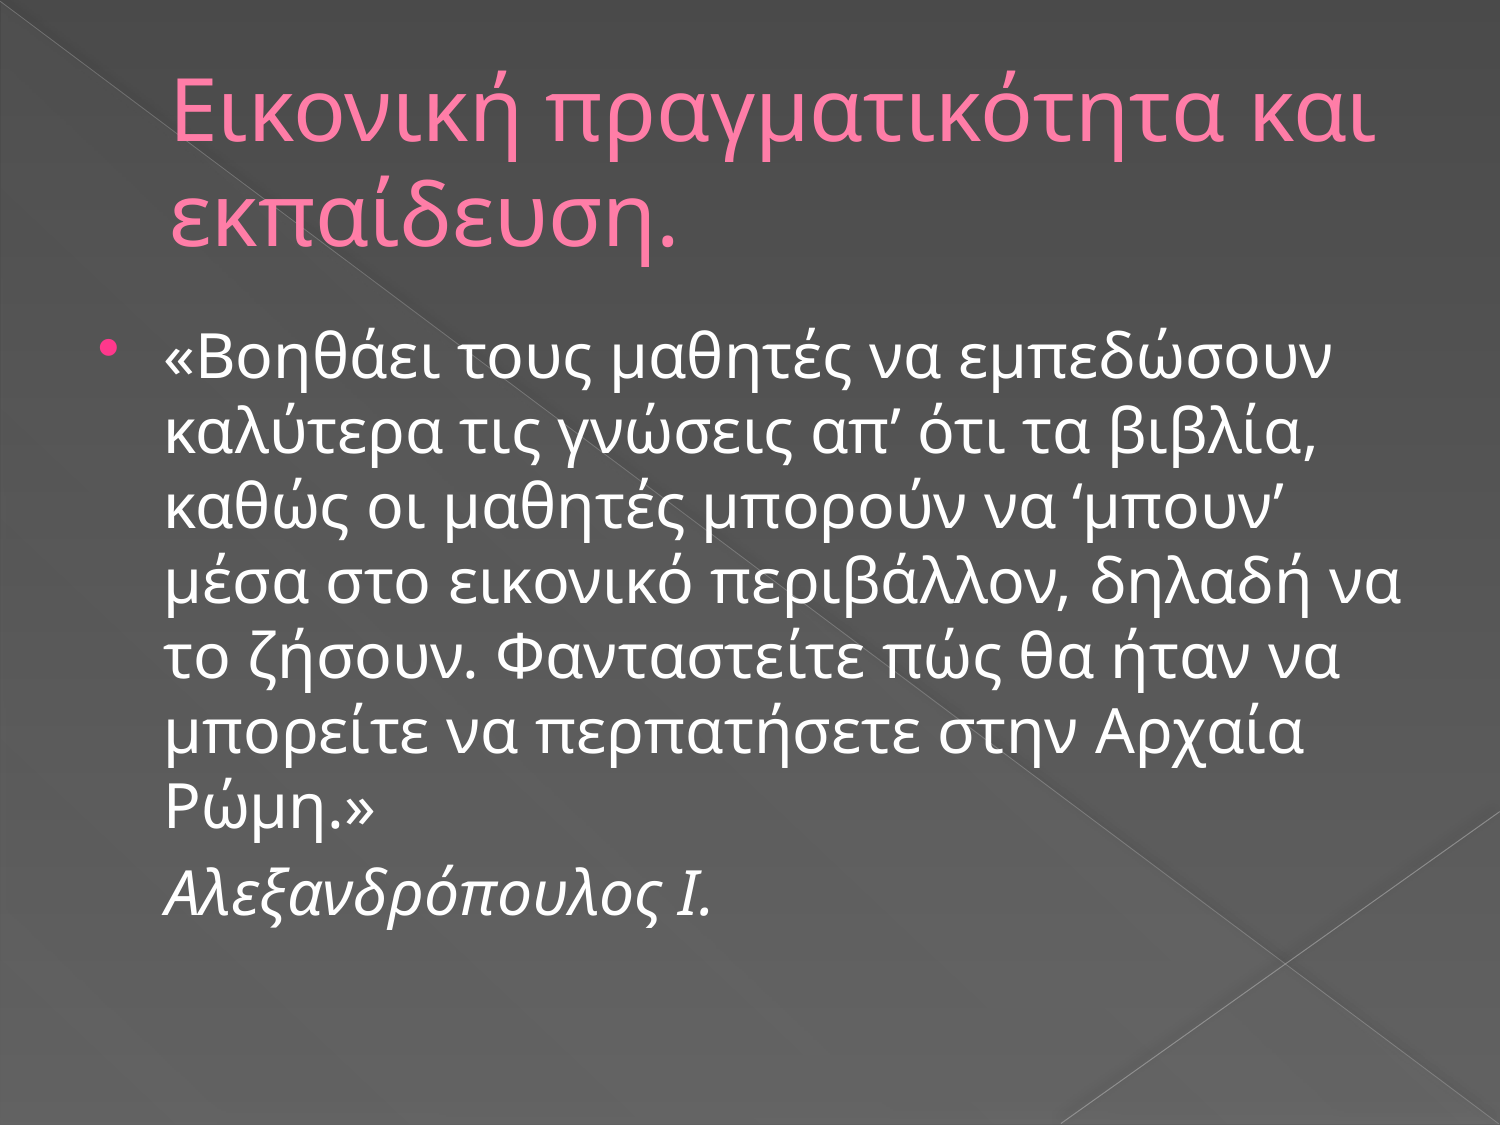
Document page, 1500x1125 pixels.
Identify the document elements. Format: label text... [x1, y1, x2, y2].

list «Βοηθάει τους μαθητές να εμπεδώσουν καλύτερα τις γνώσεις απ’ ότι τα βιβλία, καθώς οι μαθητές μπορούν να ‘μπουν’ μέσα στο εικονικό περιβάλλον, δηλαδή να το ζήσουν. Φανταστείτε πώς θα ήταν να μπορείτε να περπατήσετε στην Αρχαία Ρώμη.» Αλεξανδρόπουλος Ι. [75, 308, 1425, 1059]
title Εικονική πραγματικότητα και εκπαίδευση. [75, 43, 1425, 274]
